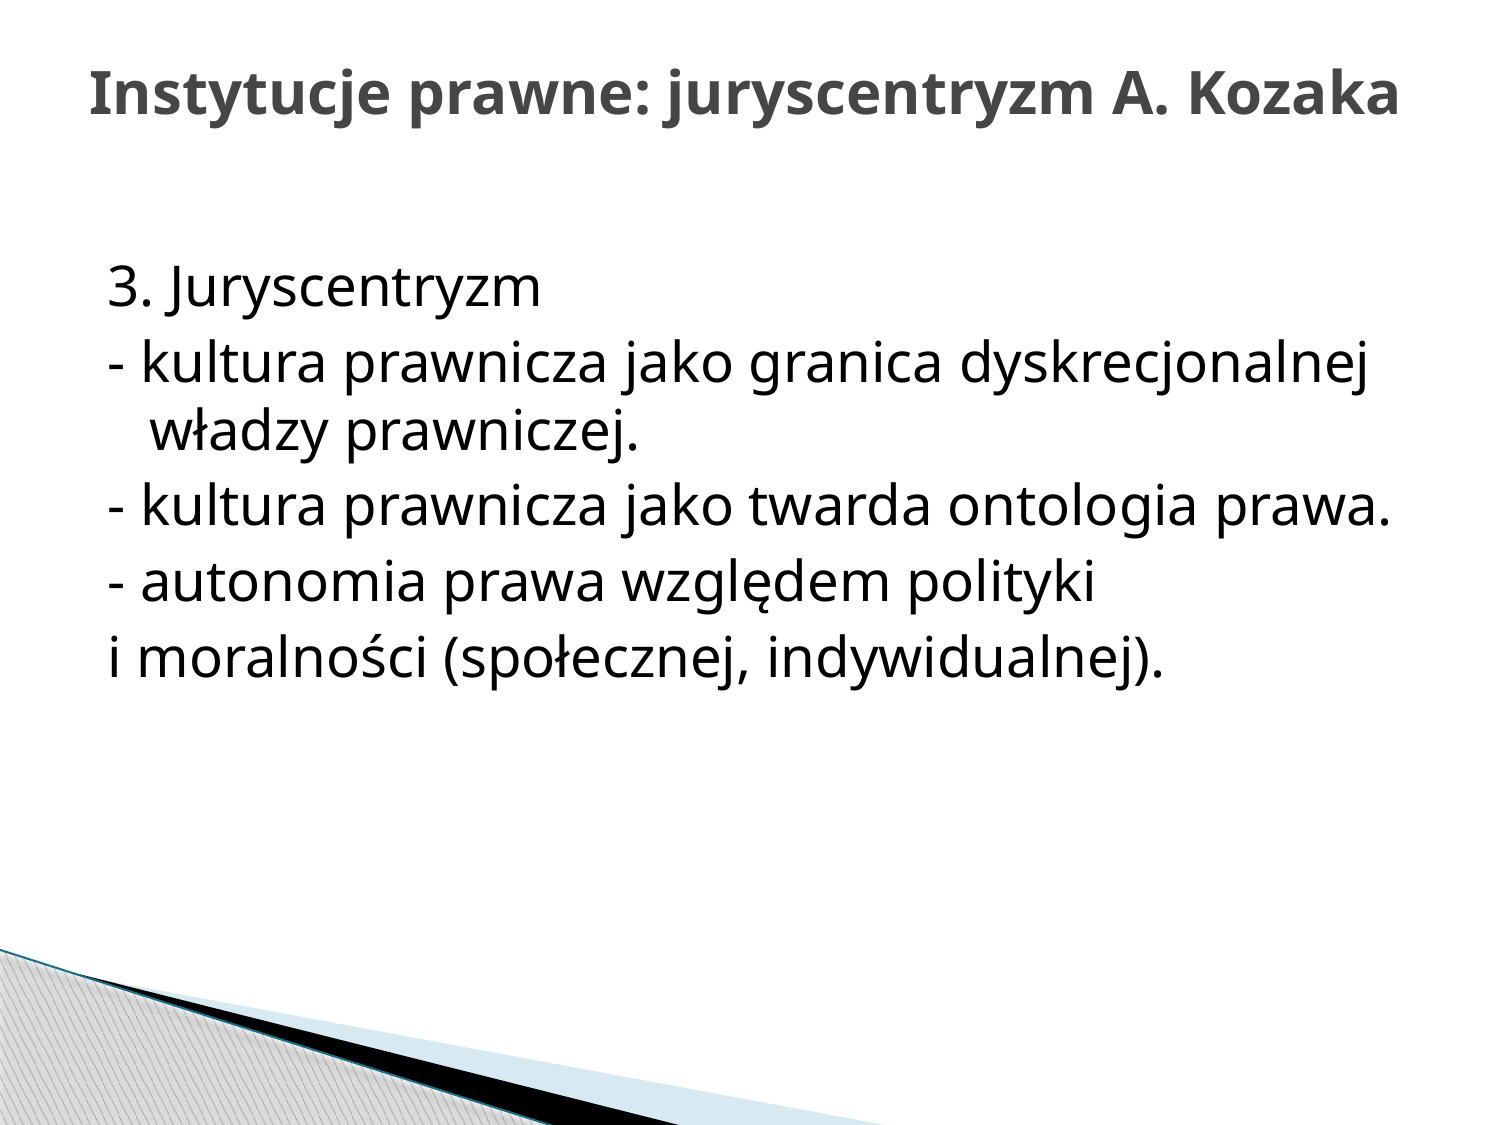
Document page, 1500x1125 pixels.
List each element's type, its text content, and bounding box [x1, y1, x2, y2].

list 3. Juryscentryzm - kultura prawnicza jako granica dyskrecjonalnej władzy prawniczej. - kultura prawnicza jako twarda ontologia prawa. - autonomia prawa względem polityki i moralności (społecznej, indywidualnej). [75, 243, 1425, 986]
title Instytucje prawne: juryscentryzm A. Kozaka [75, 45, 1425, 233]
